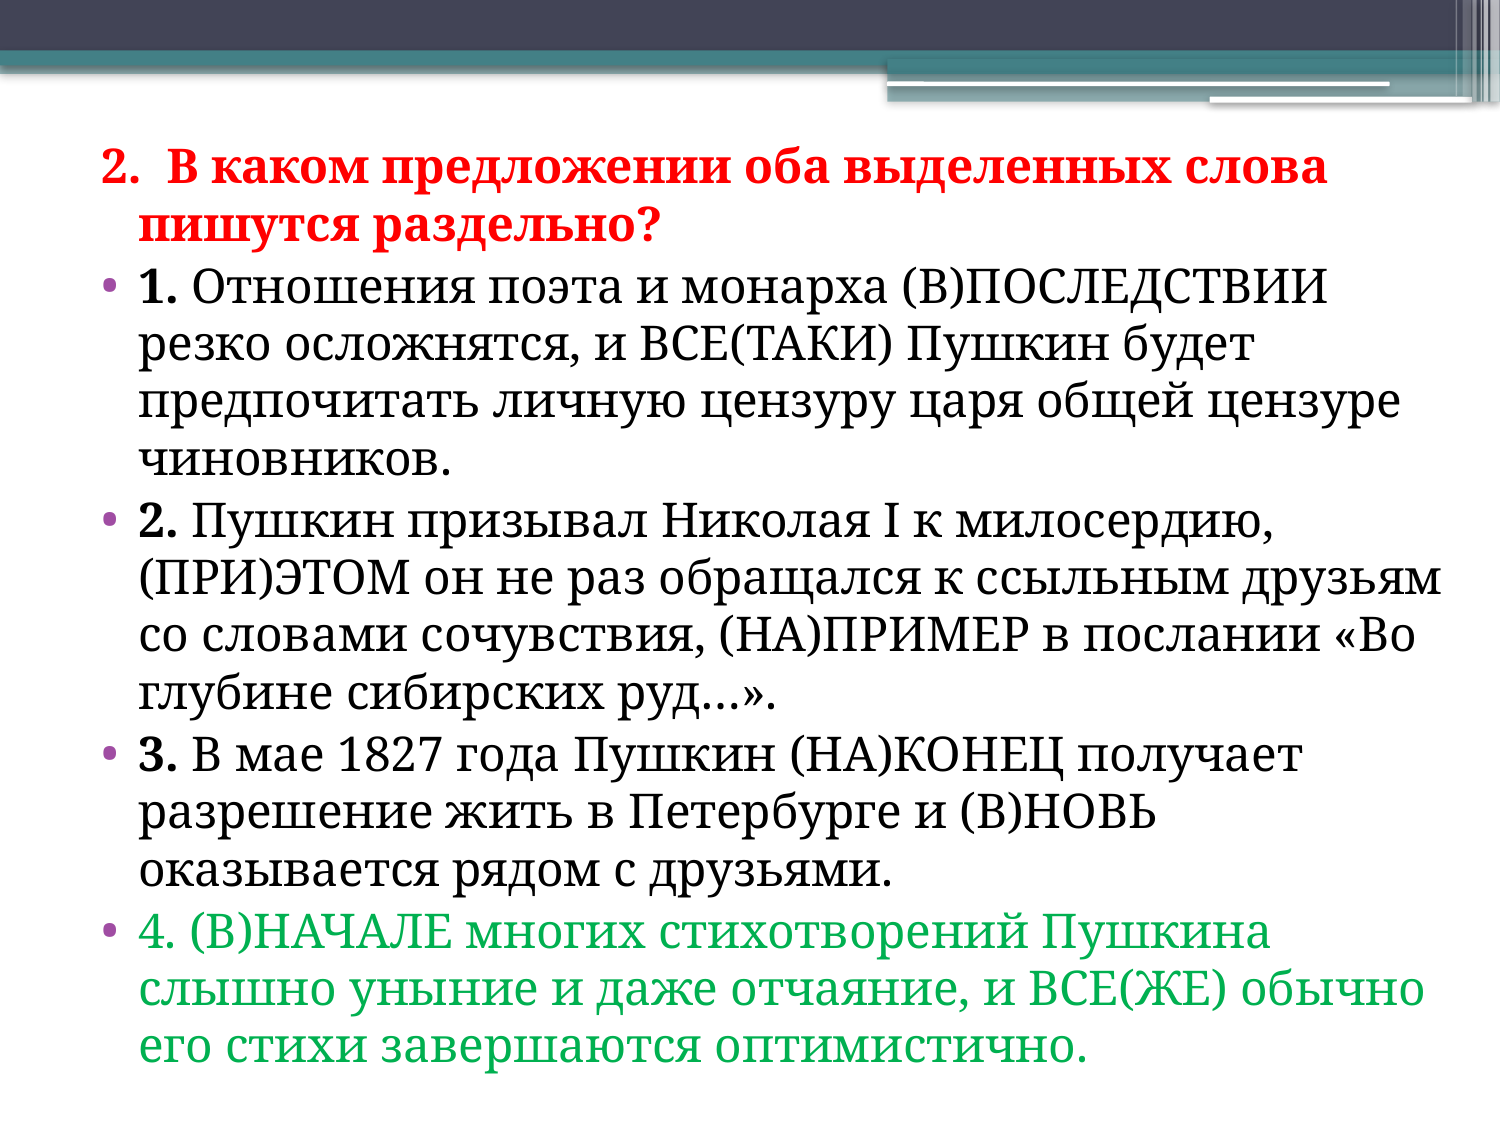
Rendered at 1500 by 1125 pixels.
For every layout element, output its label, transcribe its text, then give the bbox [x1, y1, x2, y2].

list 2. В каком предложении оба выделенных слова пишутся раздельно? 1. Отношения поэта и монарха (В)ПОСЛЕДСТВИИ резко осложнятся, и ВСЕ(ТАКИ) Пушкин будет предпочитать личную цензуру царя общей цензуре чиновников. 2. Пушкин призывал Николая I к милосердию, (ПРИ)ЭТОМ он не раз обращался к ссыльным друзьям со словами сочувствия, (НА)ПРИМЕР в послании «Во глубине сибирских руд…». 3. В мае 1827 года Пушкин (НА)КОНЕЦ получает разрешение жить в Петербурге и (В)НОВЬ оказывается рядом с друзьями. 4. (В)НАЧАЛЕ многих стихотворений Пушкина слышно уныние и даже отчаяние, и ВСЕ(ЖЕ) обычно его стихи завершаются оптимистично. [70, 128, 1465, 1090]
